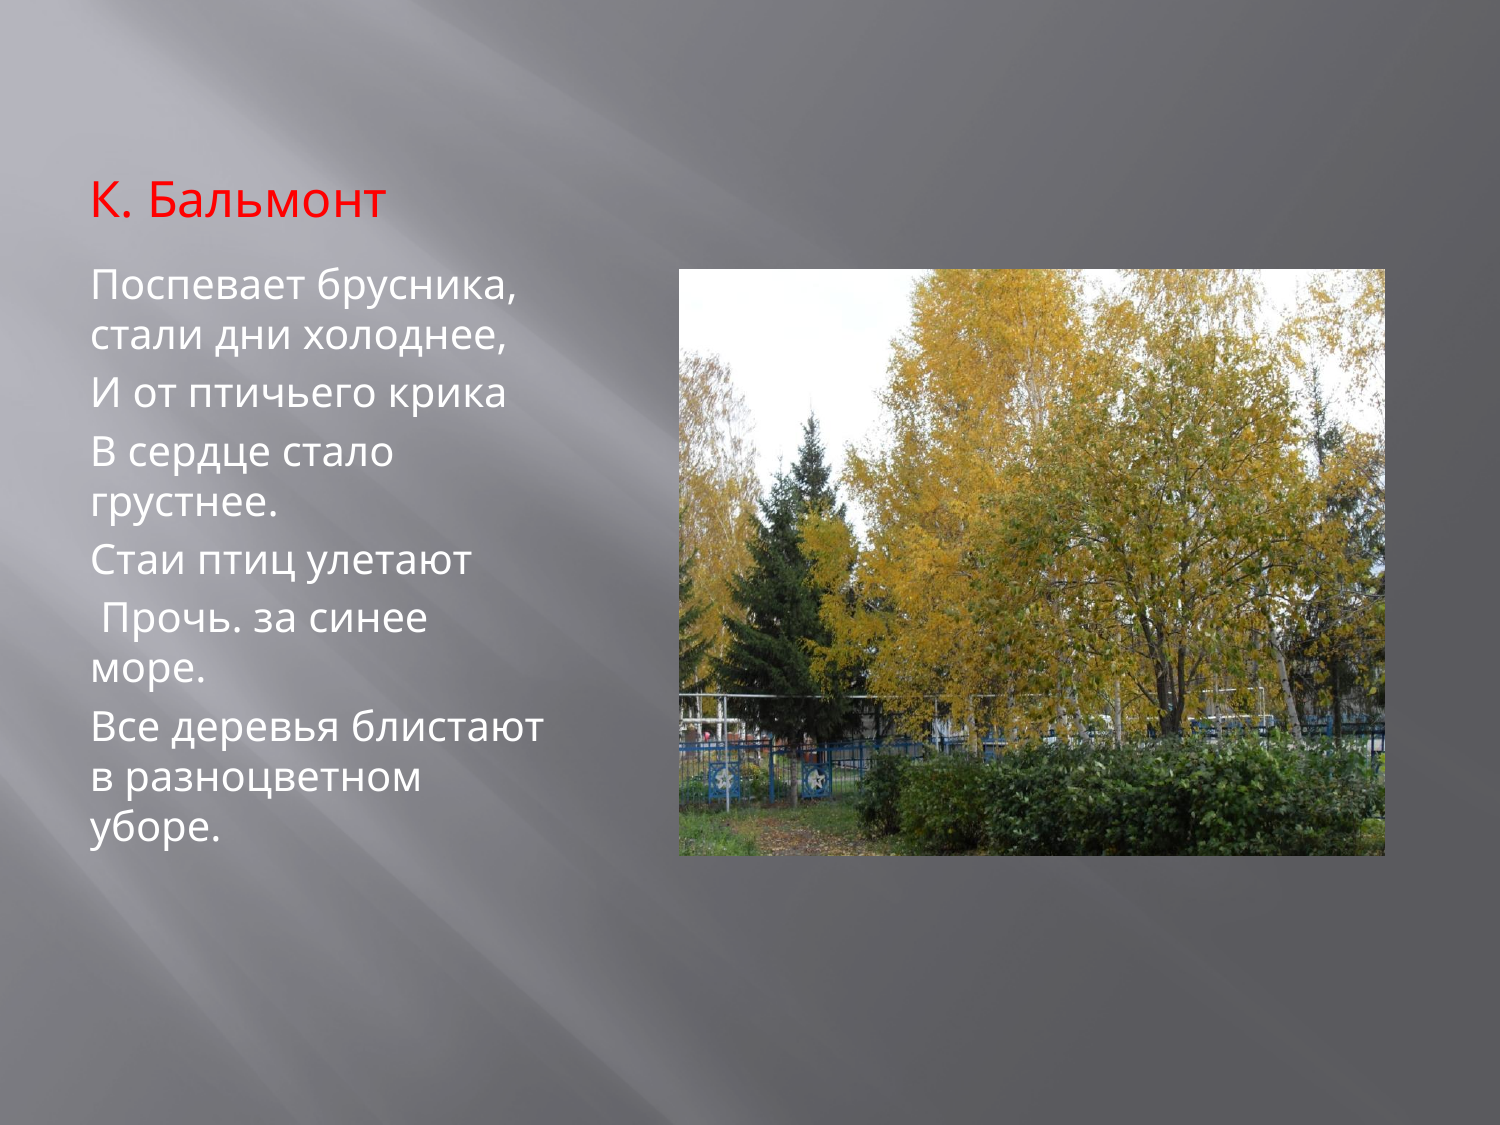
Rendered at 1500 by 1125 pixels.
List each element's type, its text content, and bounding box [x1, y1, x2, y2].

title К. Бальмонт [75, 44, 569, 236]
list Поспевает брусника, стали дни холоднее, И от птичьего крика В сердце стало грустнее. Стаи птиц улетают Прочь. за синее море. Все деревья блистают в разноцветном уборе. [75, 249, 569, 1005]
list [679, 269, 1385, 857]
